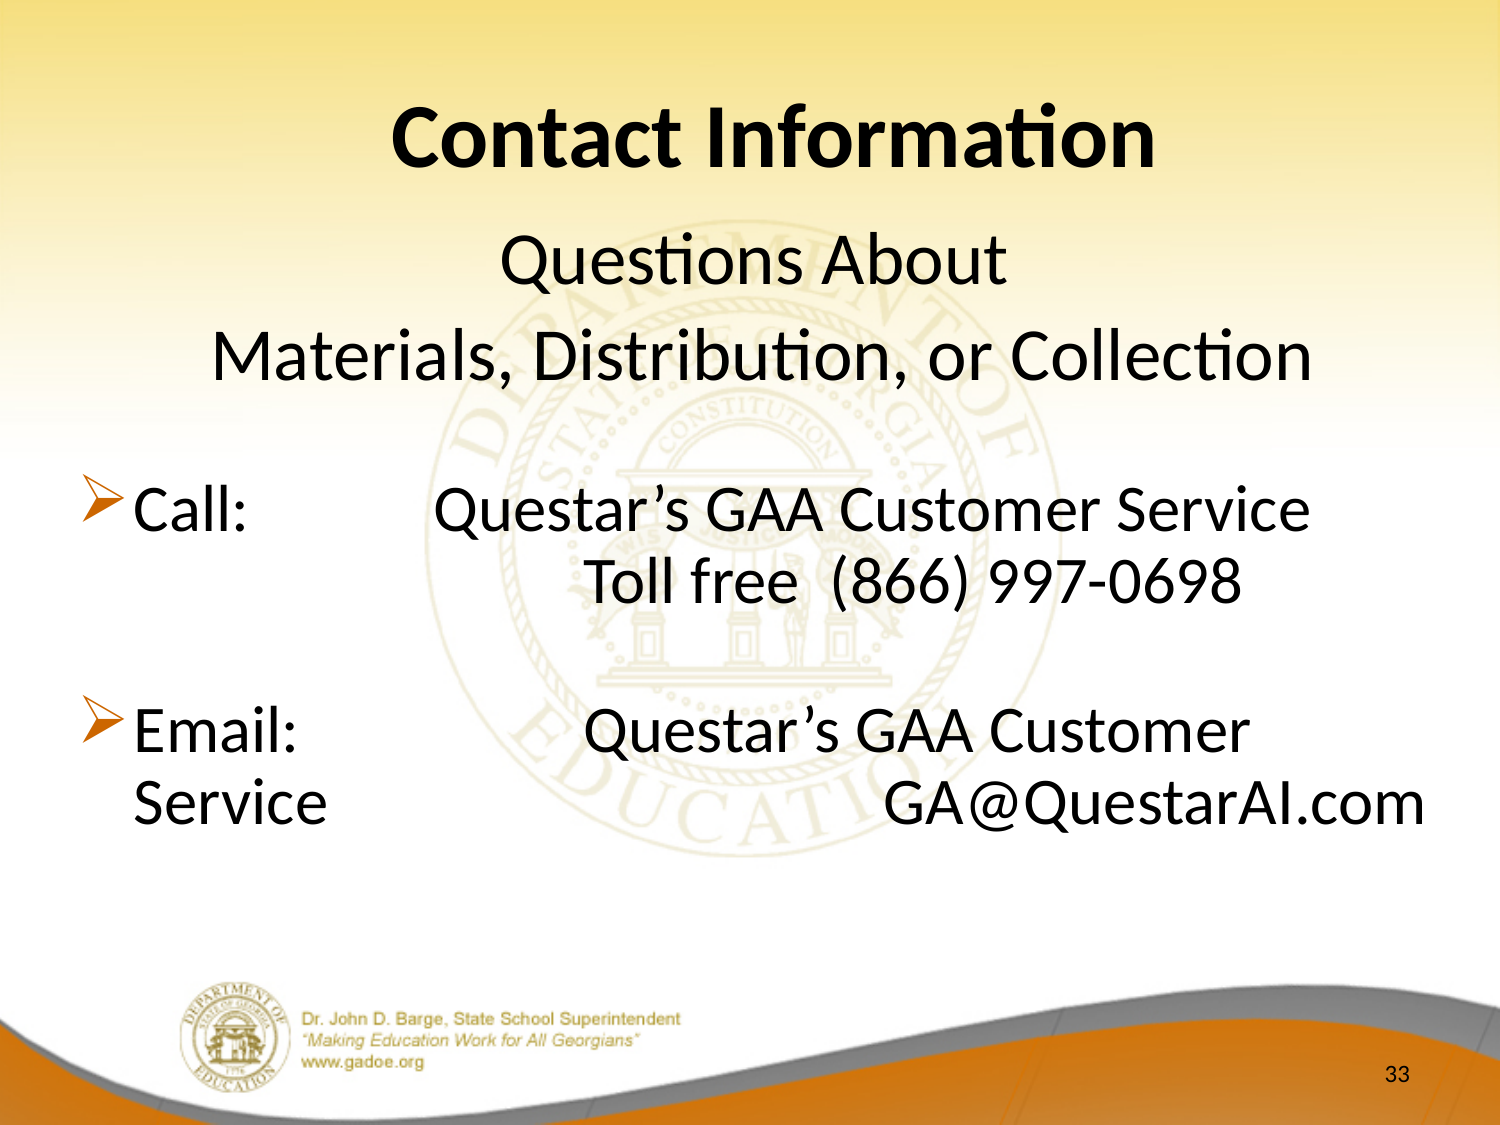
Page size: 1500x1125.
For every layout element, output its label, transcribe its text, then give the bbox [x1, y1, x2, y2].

list Questions About Materials, Distribution, or Collection Call: Questar’s GAA Customer Service Toll free (866) 997-0698 Email: Questar’s GAA Customer Service GA@QuestarAI.com [62, 212, 1463, 888]
slide_number 33 [1325, 1042, 1425, 1103]
picture [0, 0, 1500, 1125]
title Contact Information [99, 37, 1450, 212]
